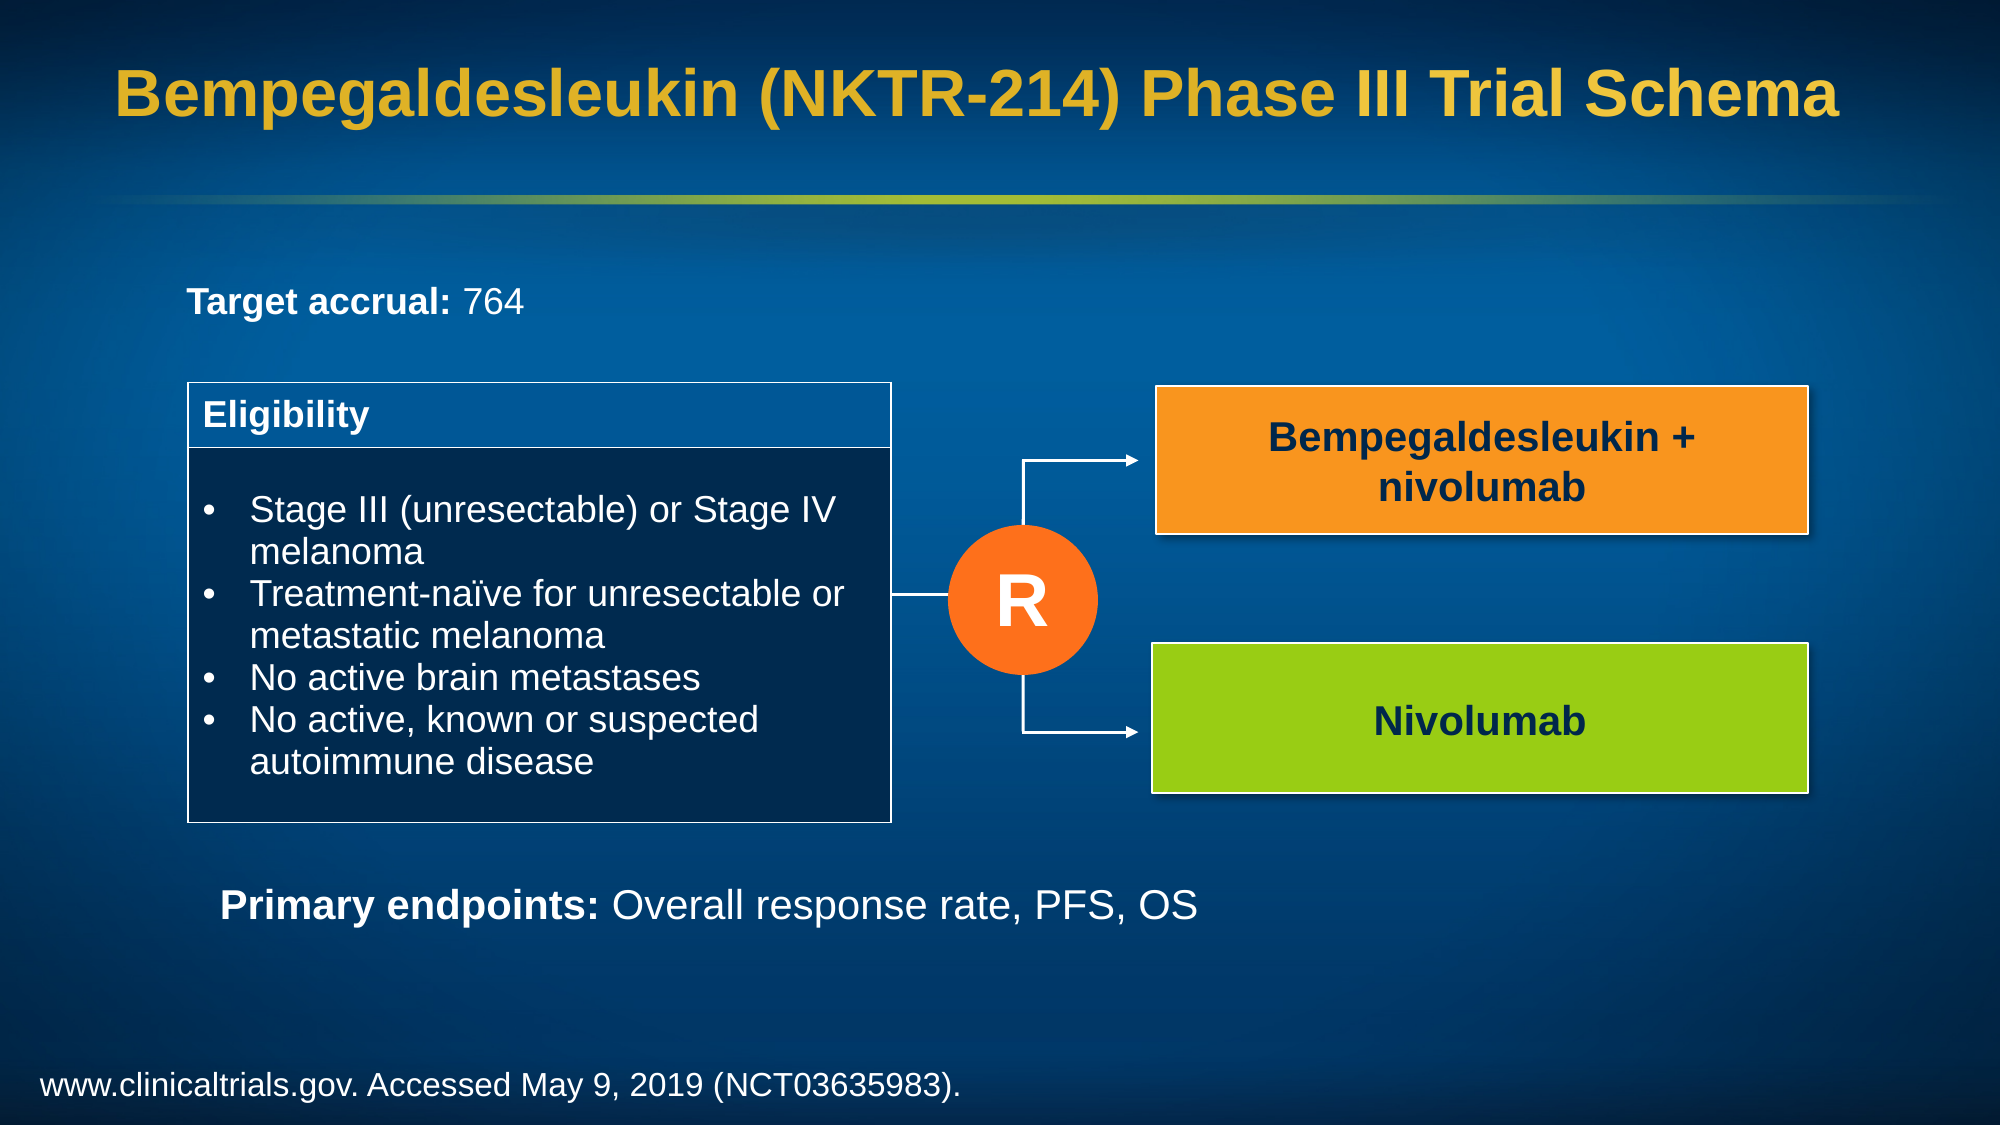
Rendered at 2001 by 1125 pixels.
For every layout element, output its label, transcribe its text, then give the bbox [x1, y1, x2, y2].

text_box www.clinicaltrials.gov. Accessed May 9, 2019 (NCT03635983). [24, 1055, 1566, 1111]
text_box Nivolumab [1152, 643, 1808, 794]
text_box Target accrual: 764 [171, 269, 739, 330]
text_box Primary endpoints: Overall response rate, PFS, OS [205, 870, 1716, 935]
picture [0, 0, 2000, 1125]
title Bempegaldesleukin (NKTR-214) Phase III Trial Schema [99, 0, 1900, 188]
table_cell Stage III (unresectable) or Stage IV melanoma Treatment-naïve for unresectable or metastatic melanoma No active brain metastases No active, known or suspected autoimmune disease [189, 448, 890, 822]
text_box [947, 524, 1099, 676]
table_header Eligibility [189, 383, 890, 447]
text_box Bempegaldesleukin + nivolumab [1156, 386, 1809, 534]
